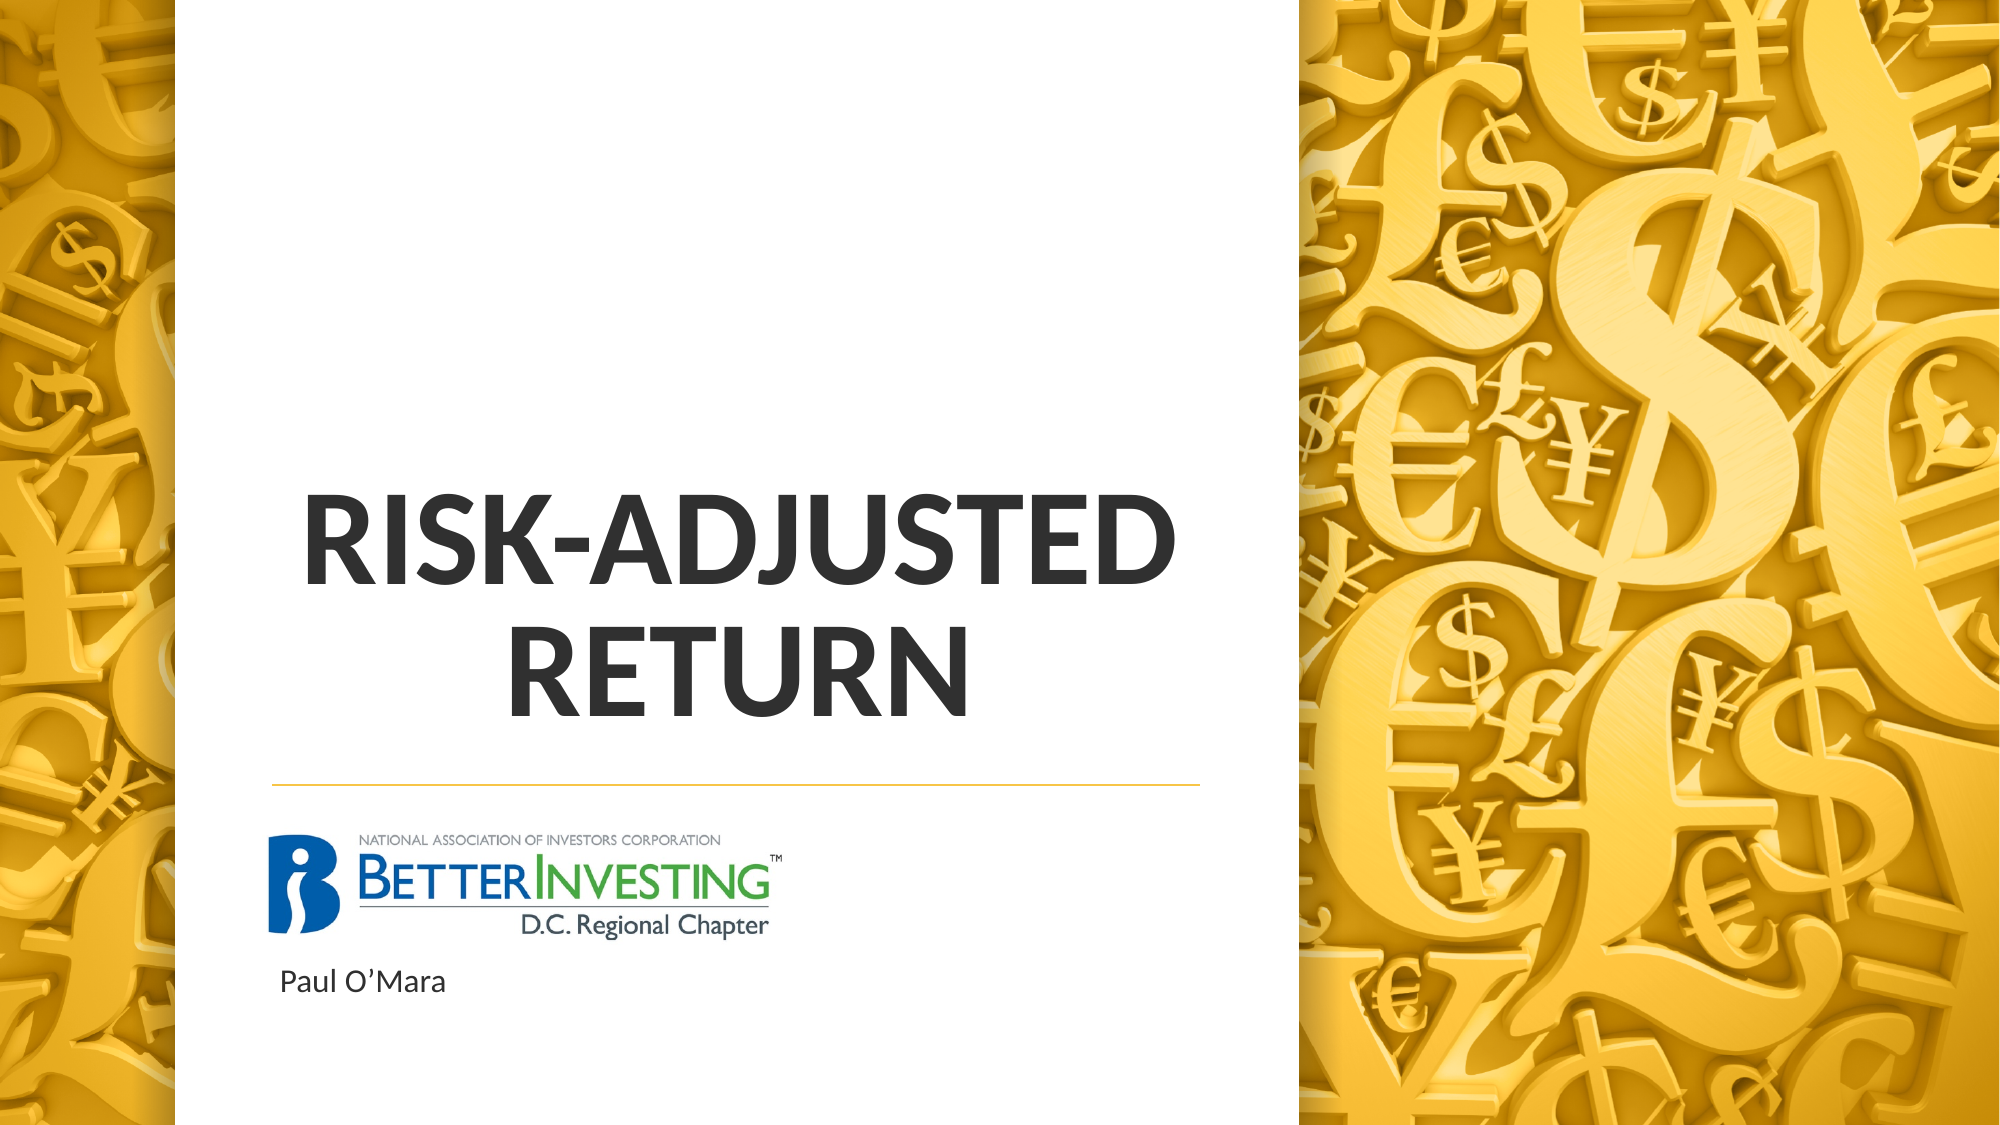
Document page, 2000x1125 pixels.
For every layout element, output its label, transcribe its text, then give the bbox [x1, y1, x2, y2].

picture [0, 0, 175, 1125]
picture [1299, 0, 2000, 1125]
picture [262, 824, 788, 951]
title RISK-ADJUSTED RETURN [252, 249, 1228, 750]
text_box Paul O’Mara [265, 951, 825, 1007]
